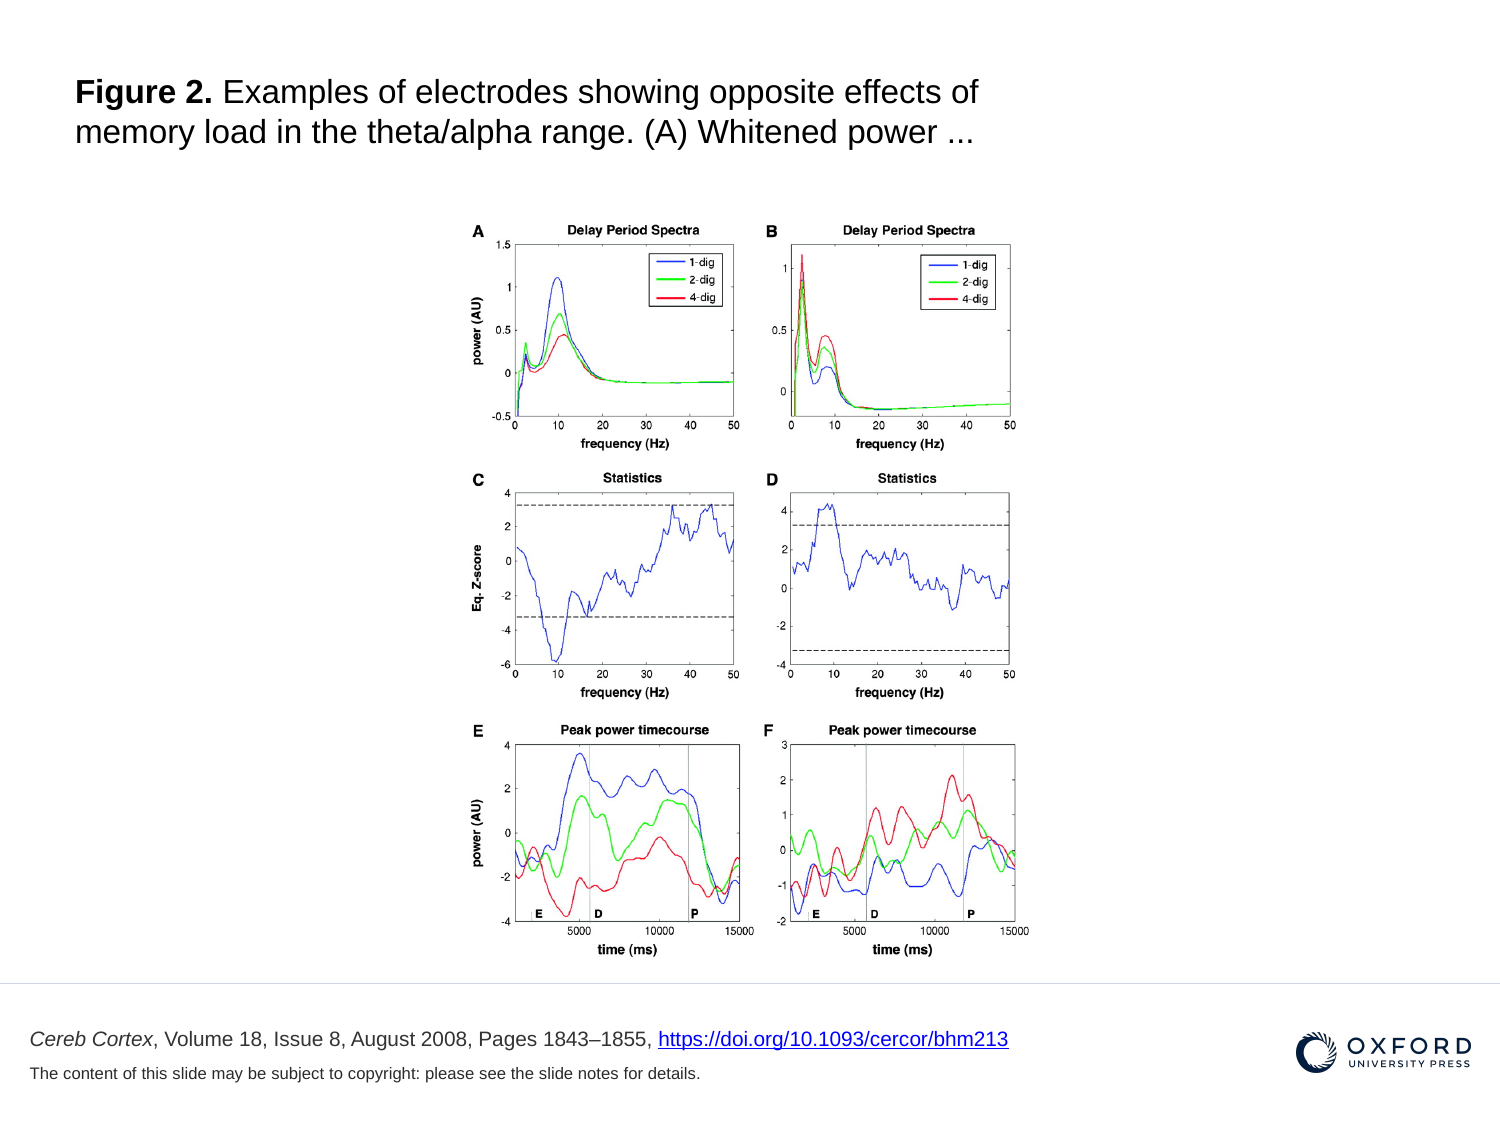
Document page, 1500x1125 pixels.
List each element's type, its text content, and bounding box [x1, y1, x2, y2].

picture [470, 224, 1029, 957]
picture [1296, 1032, 1471, 1073]
footer Cereb Cortex, Volume 18, Issue 8, August 2008, Pages 1843–1855, https://doi.org/10.1093/cercor/bhm213 The content of this slide may be subject to copyright: please see the slide notes for details. [0, 983, 1260, 1125]
title Figure 2. Examples of electrodes showing opposite effects of memory load in the theta/alpha range. (A) Whitened power ... [75, 69, 1078, 171]
